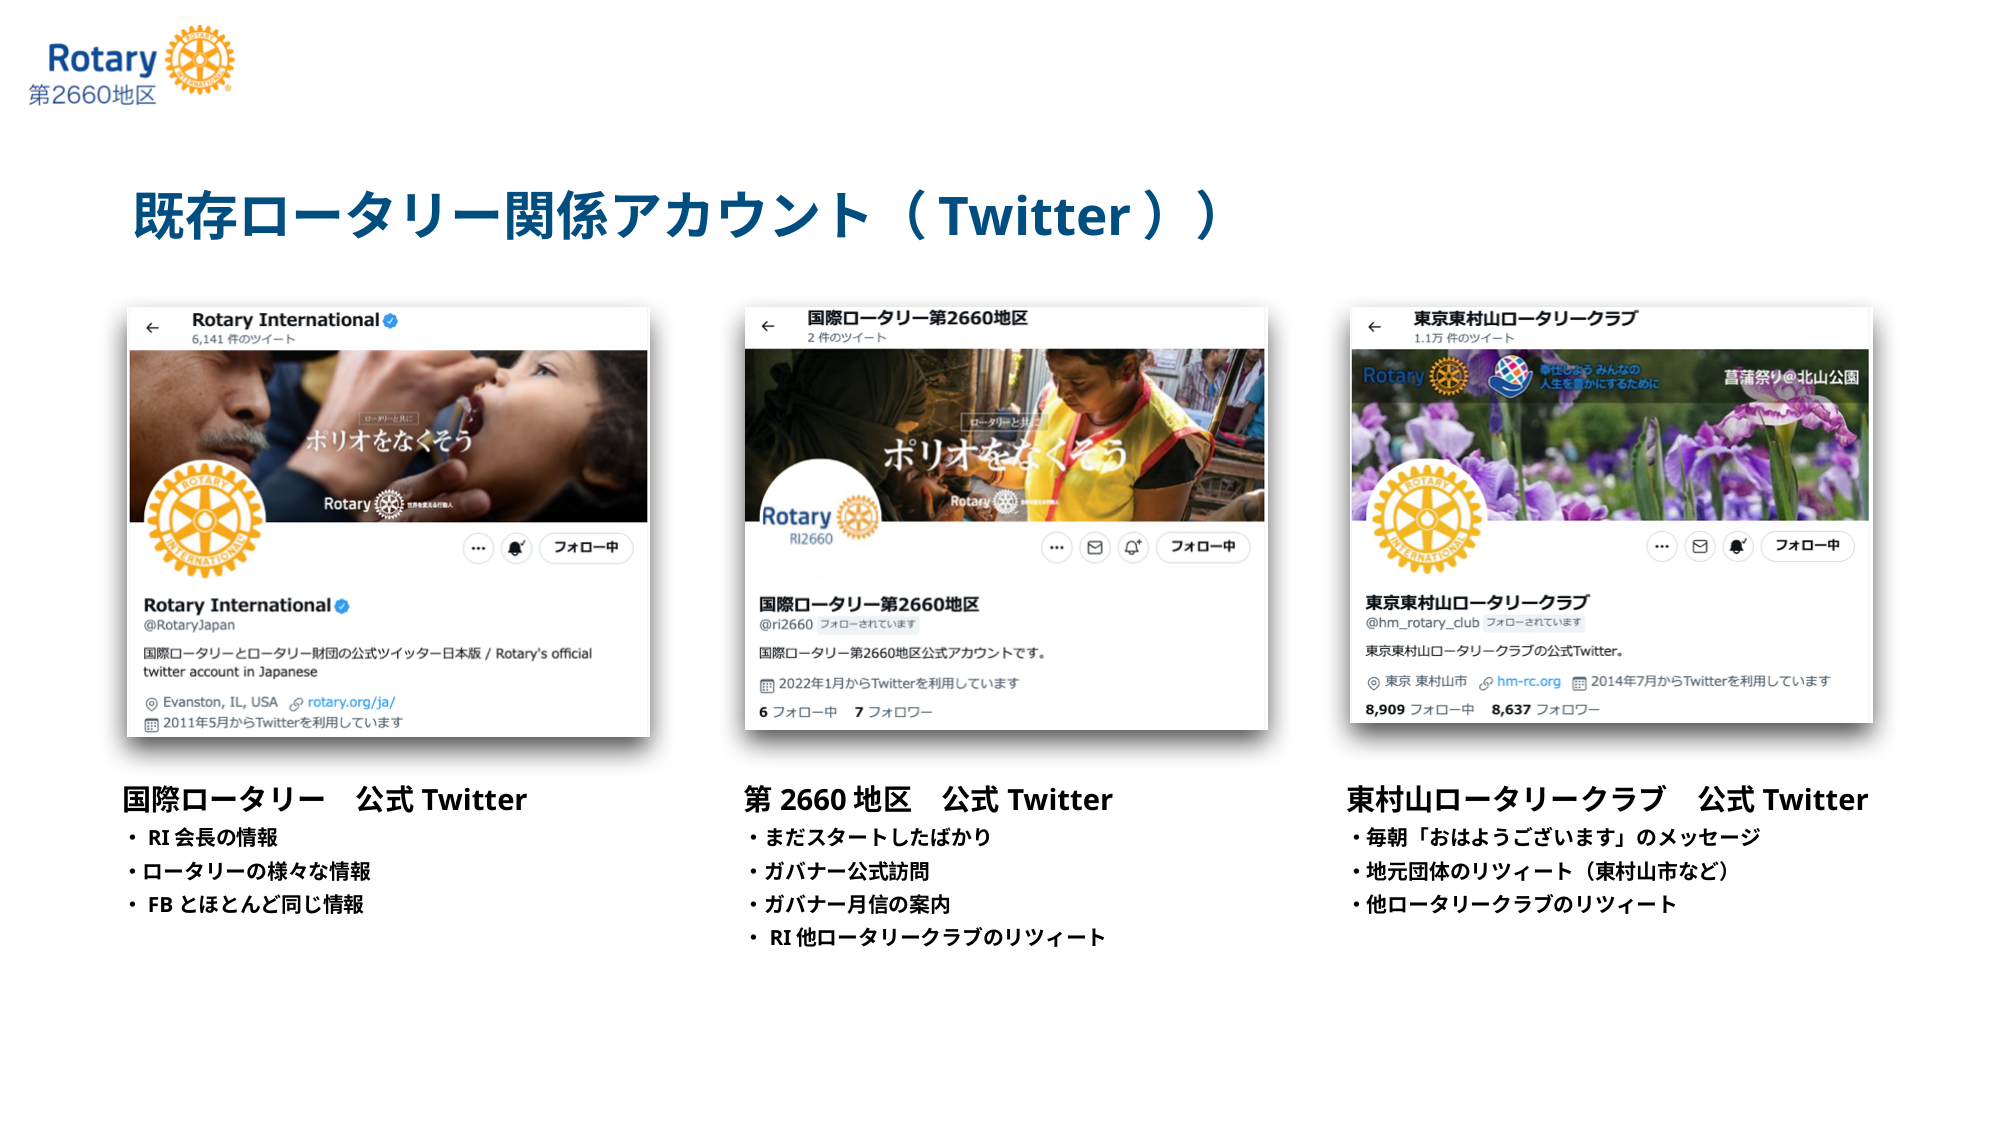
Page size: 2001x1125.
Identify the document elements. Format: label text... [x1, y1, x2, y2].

text_box 第2660地区 公式Twitter ・まだスタートしたばかり ・ガバナー公式訪問 ・ガバナー月信の案内 ・RI他ロータリークラブのリツィート [737, 777, 1120, 956]
picture [126, 306, 650, 737]
picture [745, 306, 1269, 730]
picture [24, 25, 243, 114]
text_box 東村山ロータリークラブ 公式Twitter ・毎朝「おはようございます」のメッセージ ・地元団体のリツィート（東村山市など） ・他ロータリークラブのリツィート [1340, 777, 1875, 923]
text_box 既存ロータリー関係アカウント（Twitter）） [127, 177, 1340, 259]
picture [1350, 306, 1873, 723]
text_box 国際ロータリー 公式Twitter ・RI会長の情報 ・ロータリーの様々な情報 ・FBとほとんど同じ情報 [116, 777, 534, 923]
